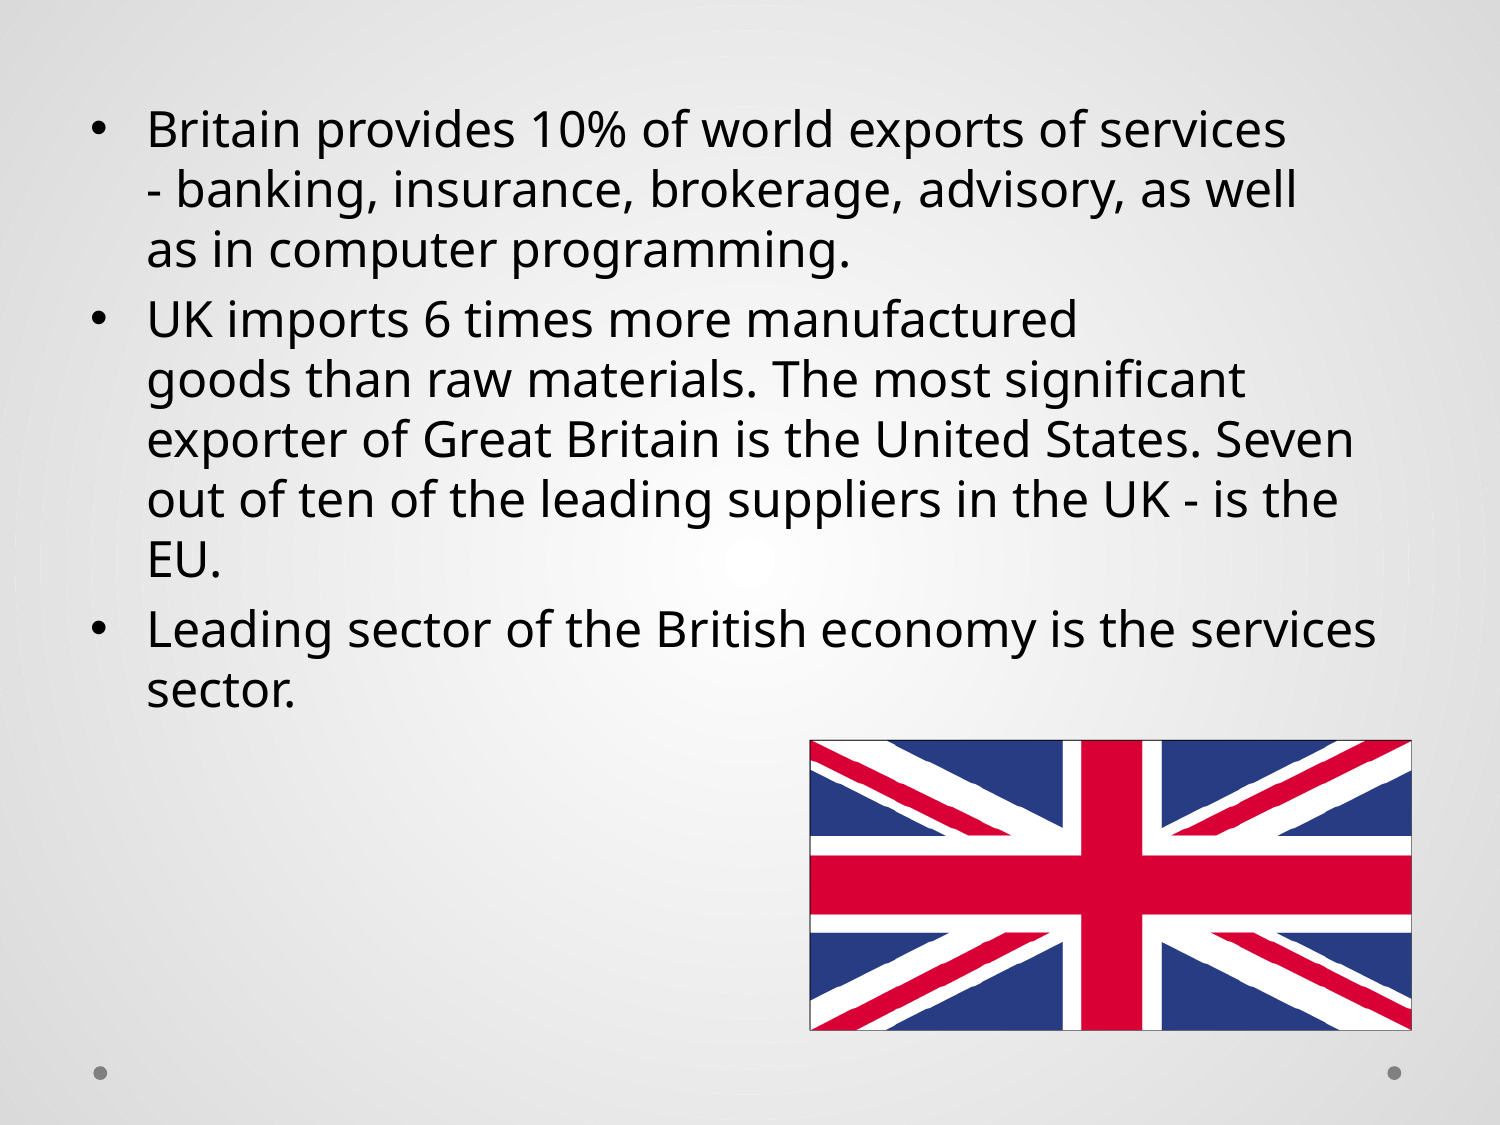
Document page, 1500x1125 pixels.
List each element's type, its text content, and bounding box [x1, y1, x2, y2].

list Britain provides 10% of world exports of services - banking, insurance, brokerage, advisory, as well as in computer programming. UK imports 6 times more manufactured goods than raw materials. The most significant exporter of Great Britain is the United States. Seven out of ten of the leading suppliers in the UK - is the EU. Leading sector of the British economy is the services sector. [75, 90, 1425, 1005]
picture [808, 739, 1412, 1031]
